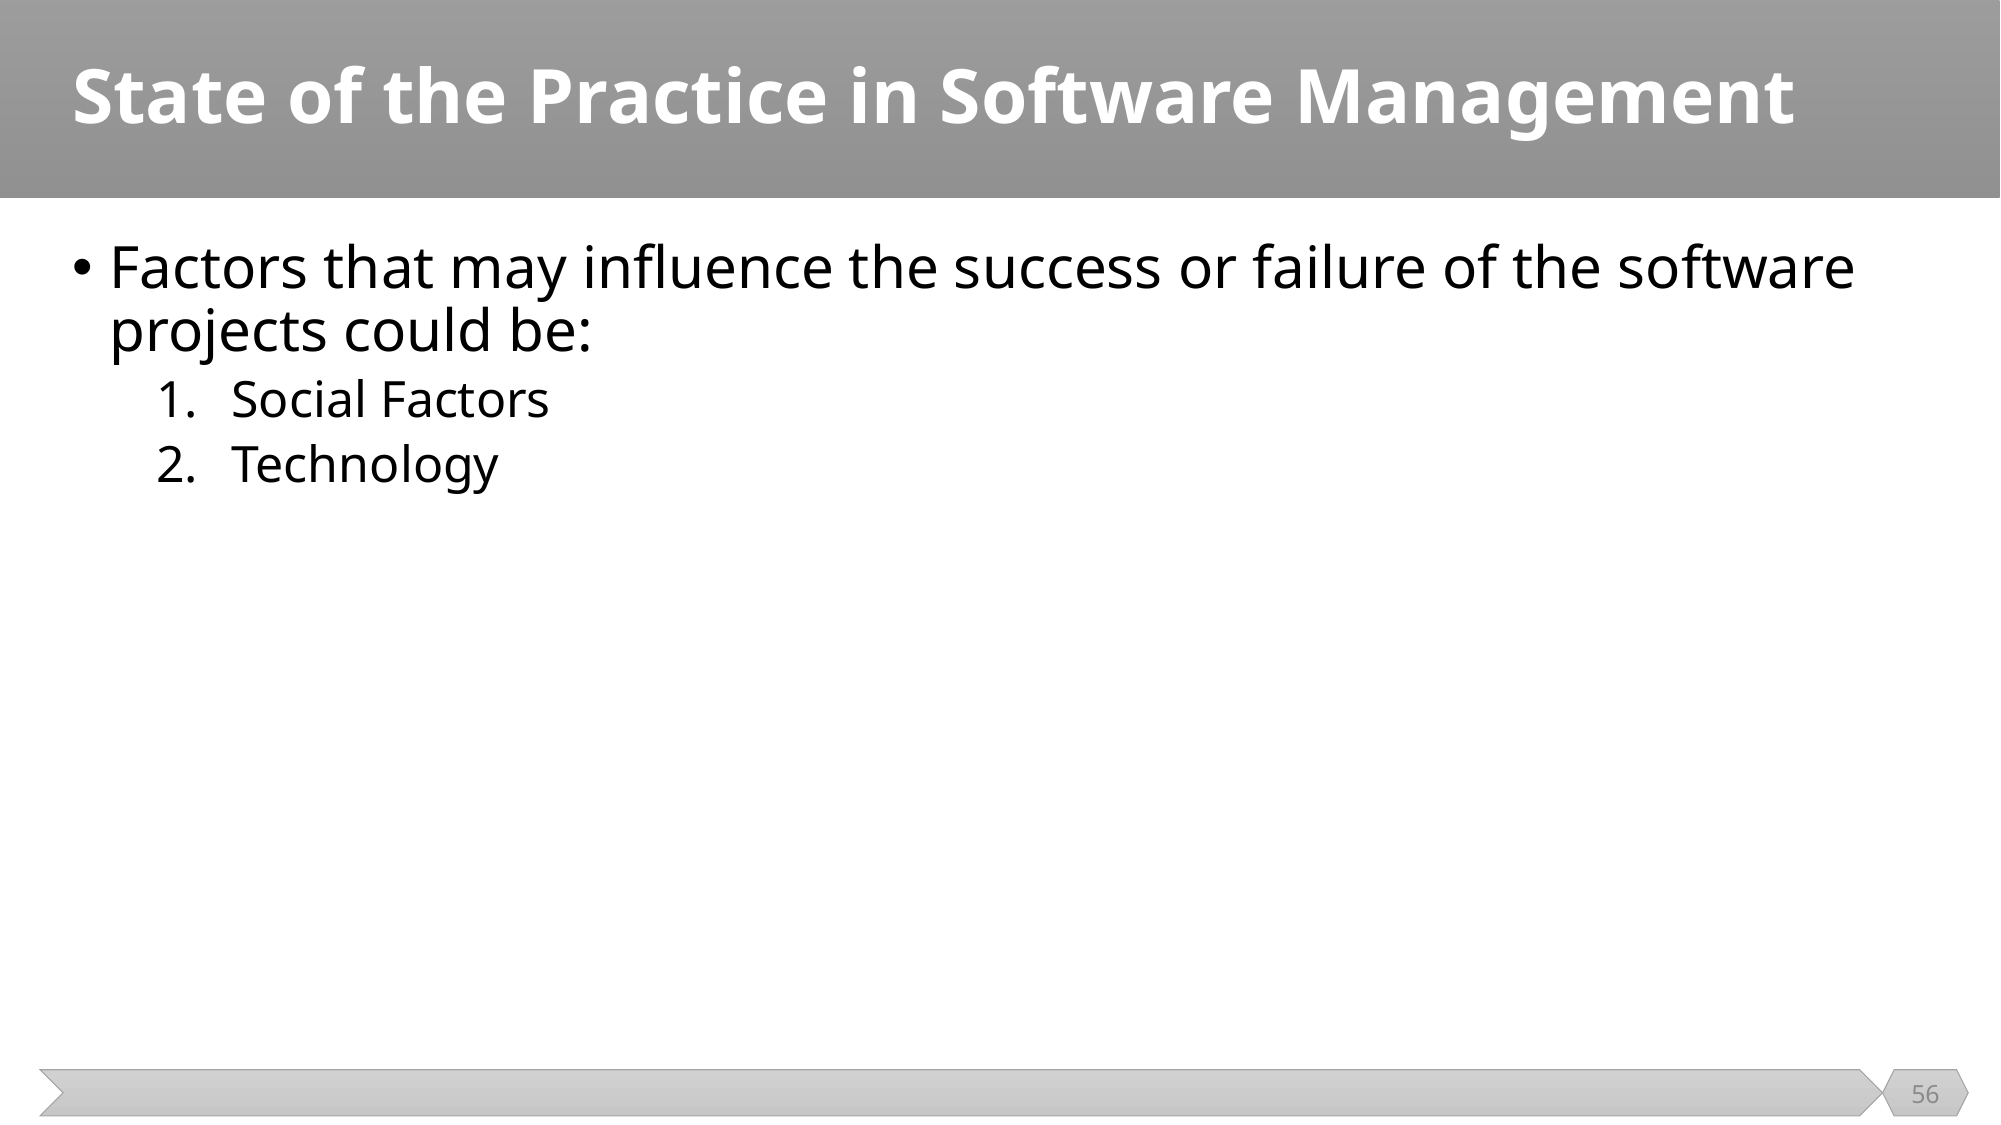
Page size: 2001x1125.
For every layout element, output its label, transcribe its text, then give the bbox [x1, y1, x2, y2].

slide_number 56 [1882, 1065, 1969, 1125]
list Factors that may influence the success or failure of the software projects could be: Social Factors Technology [56, 230, 1969, 1010]
title State of the Practice in Software Management [56, 0, 1969, 199]
